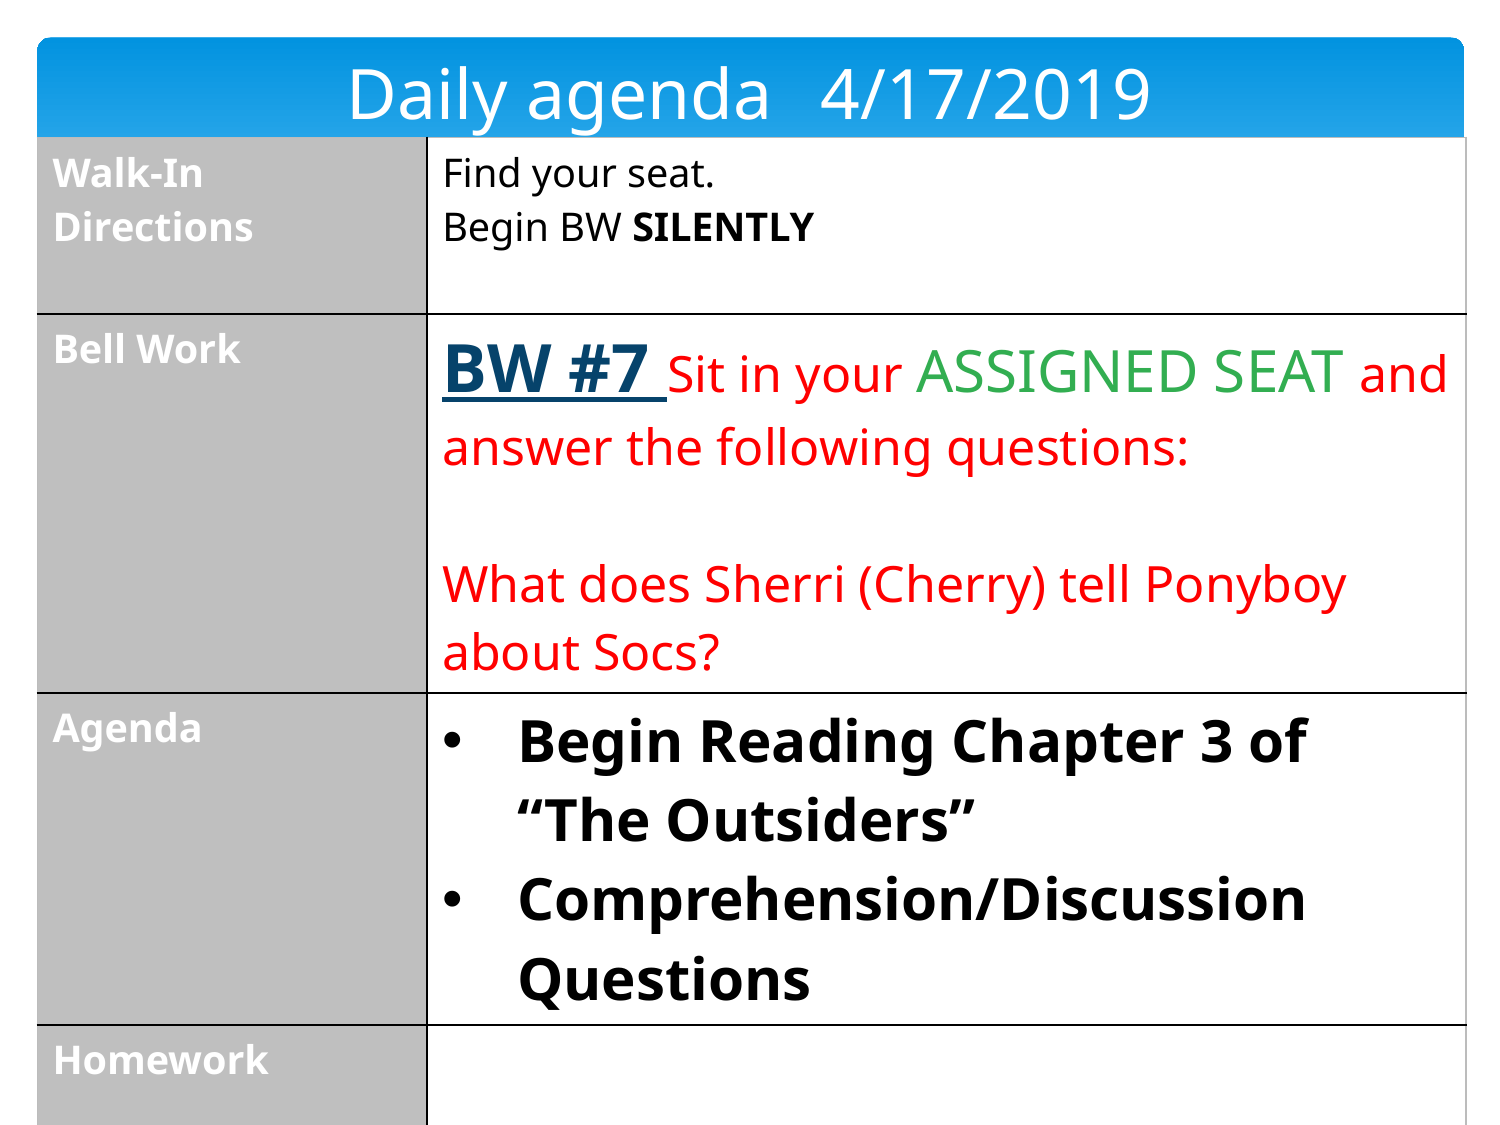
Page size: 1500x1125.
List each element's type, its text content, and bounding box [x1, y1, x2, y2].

table_cell Begin Reading Chapter 3 of “The Outsiders” Comprehension/Discussion Questions [428, 694, 1465, 1024]
table_cell Bell Work [38, 315, 426, 692]
table_header Walk-In Directions [38, 138, 426, 313]
text_box Daily agenda 4/17/2019 [74, 37, 1425, 243]
table_header Find your seat. Begin BW SILENTLY [428, 138, 1465, 313]
table_cell Agenda [38, 694, 426, 1024]
table_cell BW #7 Sit in your ASSIGNED SEAT and answer the following questions: What does Sherri (Cherry) tell Ponyboy about Socs? [428, 315, 1465, 692]
table_cell Homework [38, 1026, 426, 1125]
table_cell [428, 1026, 1465, 1125]
